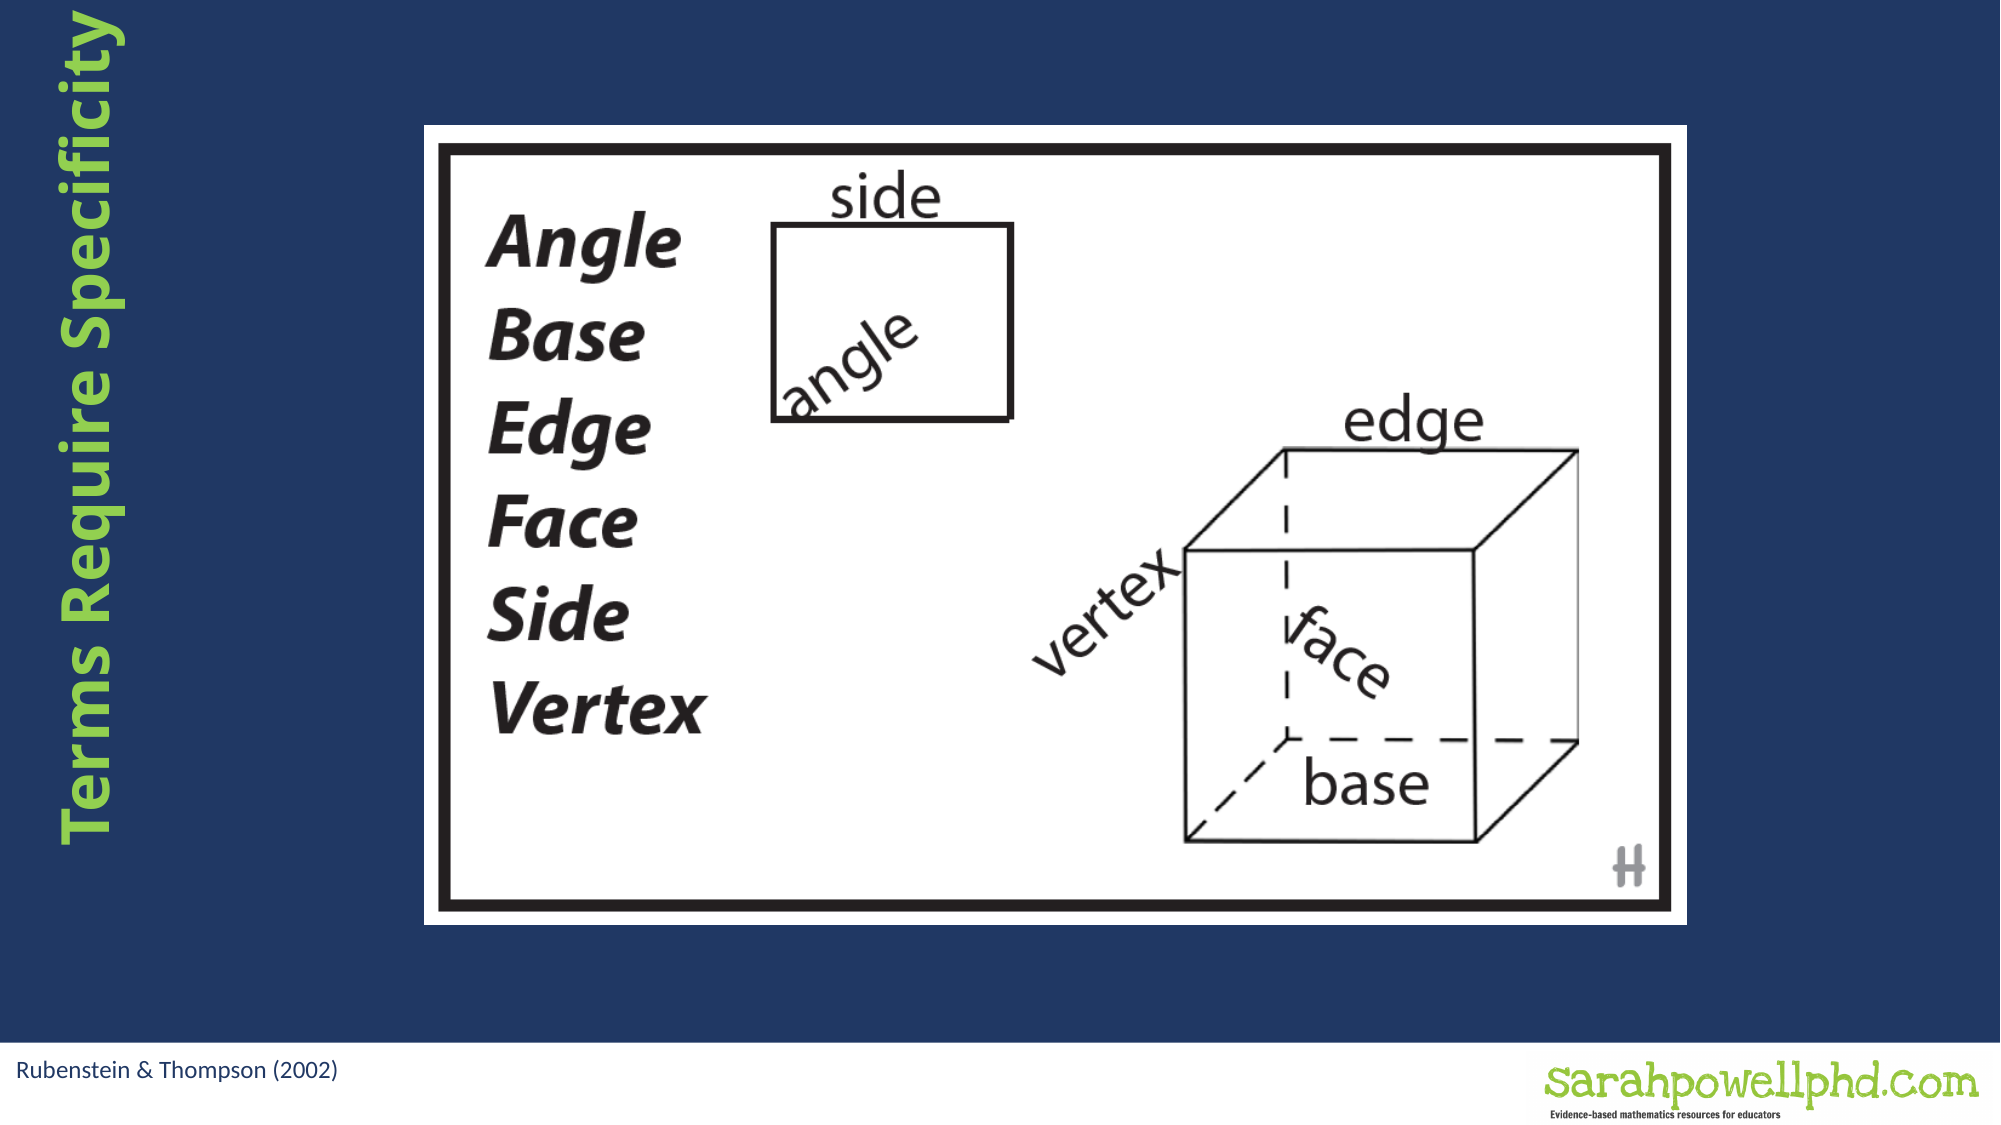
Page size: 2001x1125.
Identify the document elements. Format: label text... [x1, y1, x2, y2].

title Terms Require Specificity [0, 0, 132, 862]
picture [1526, 1051, 1993, 1125]
picture [424, 125, 1687, 925]
text_box Rubenstein & Thompson (2002) [1, 1046, 354, 1091]
